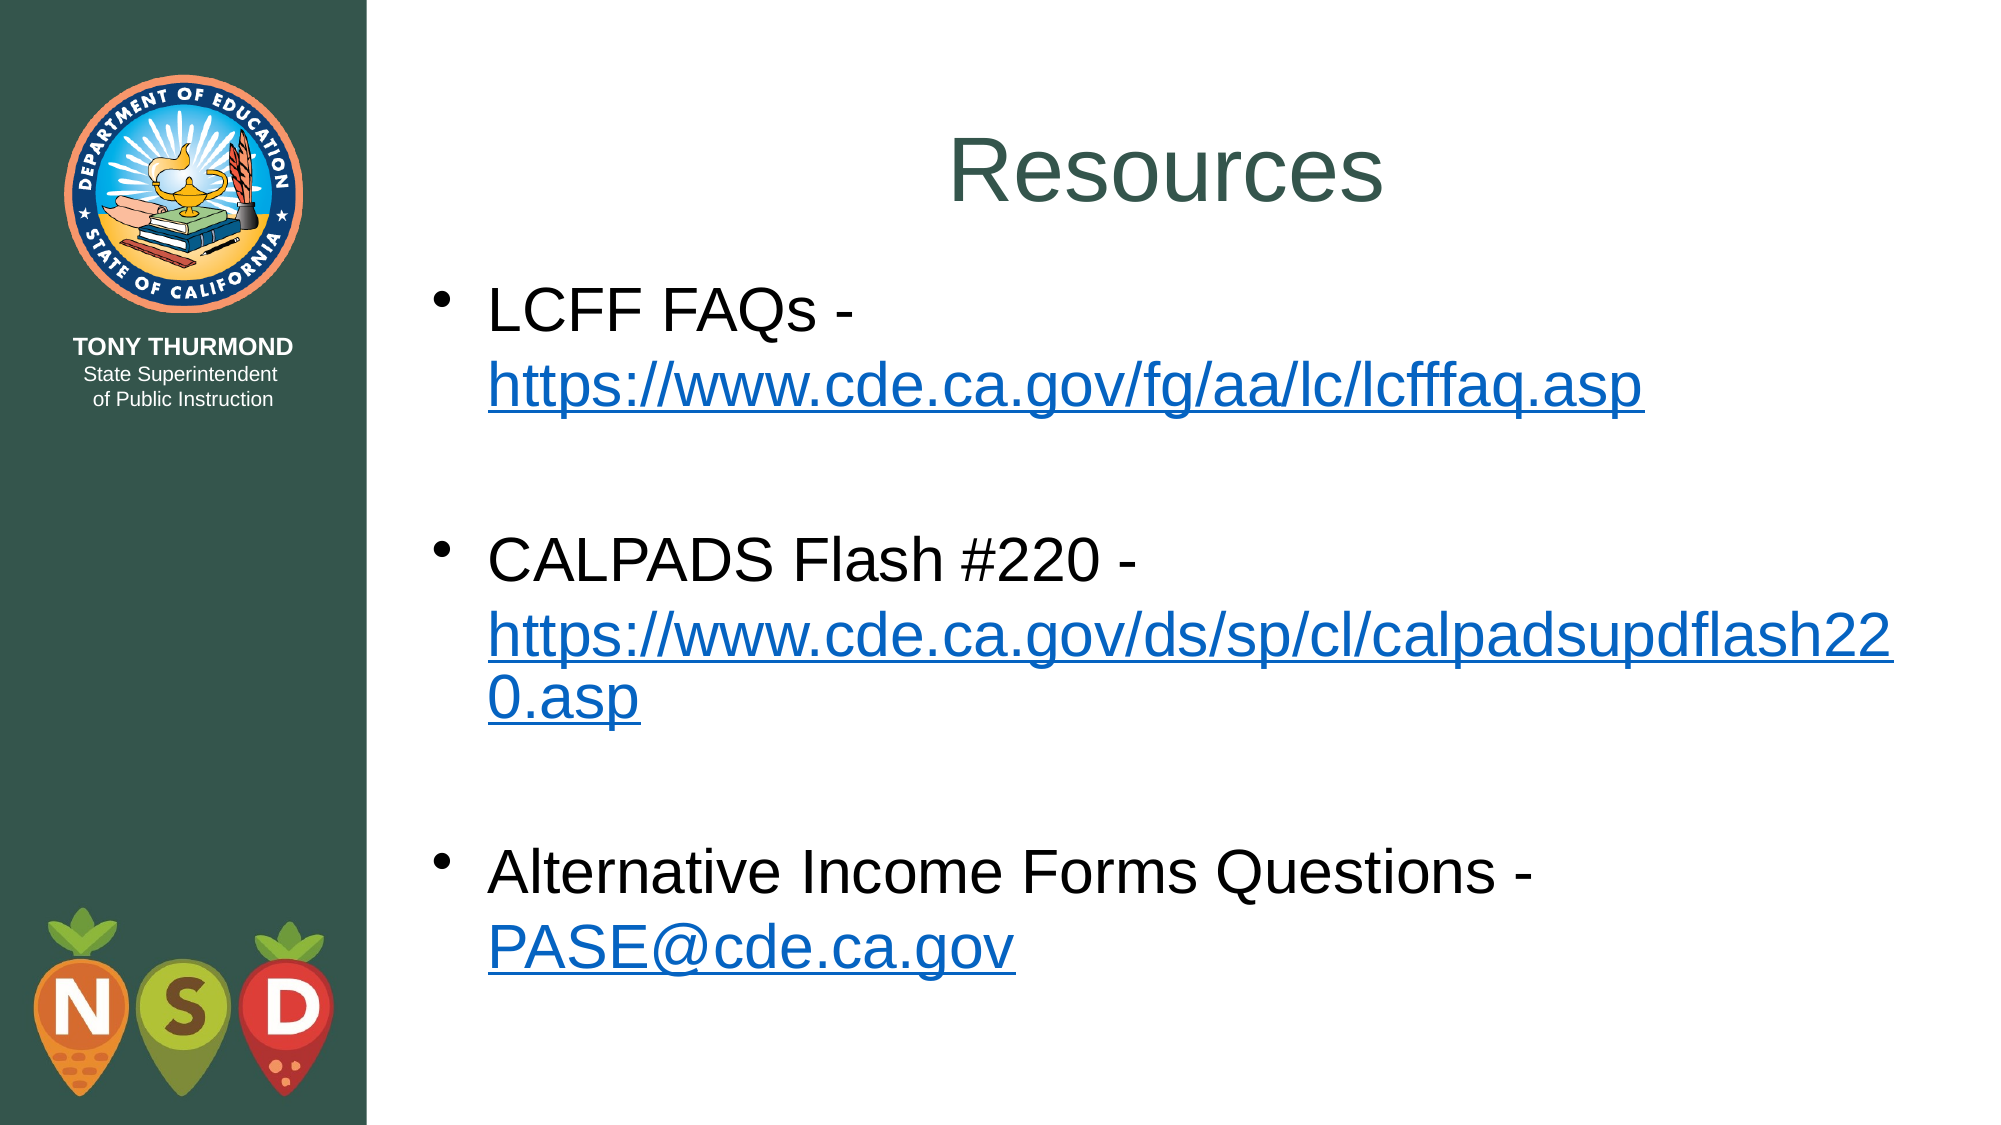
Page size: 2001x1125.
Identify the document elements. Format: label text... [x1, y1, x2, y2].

picture [13, 892, 354, 1108]
list LCFF FAQs - https://www.cde.ca.gov/fg/aa/lc/lcfffaq.asp CALPADS Flash #220 - https://www.cde.ca.gov/ds/sp/cl/calpadsupdflash220.asp Alternative Income Forms Questions - PASE@cde.ca.gov [416, 261, 1917, 1125]
picture [64, 74, 303, 313]
title Resources [416, 67, 1917, 261]
